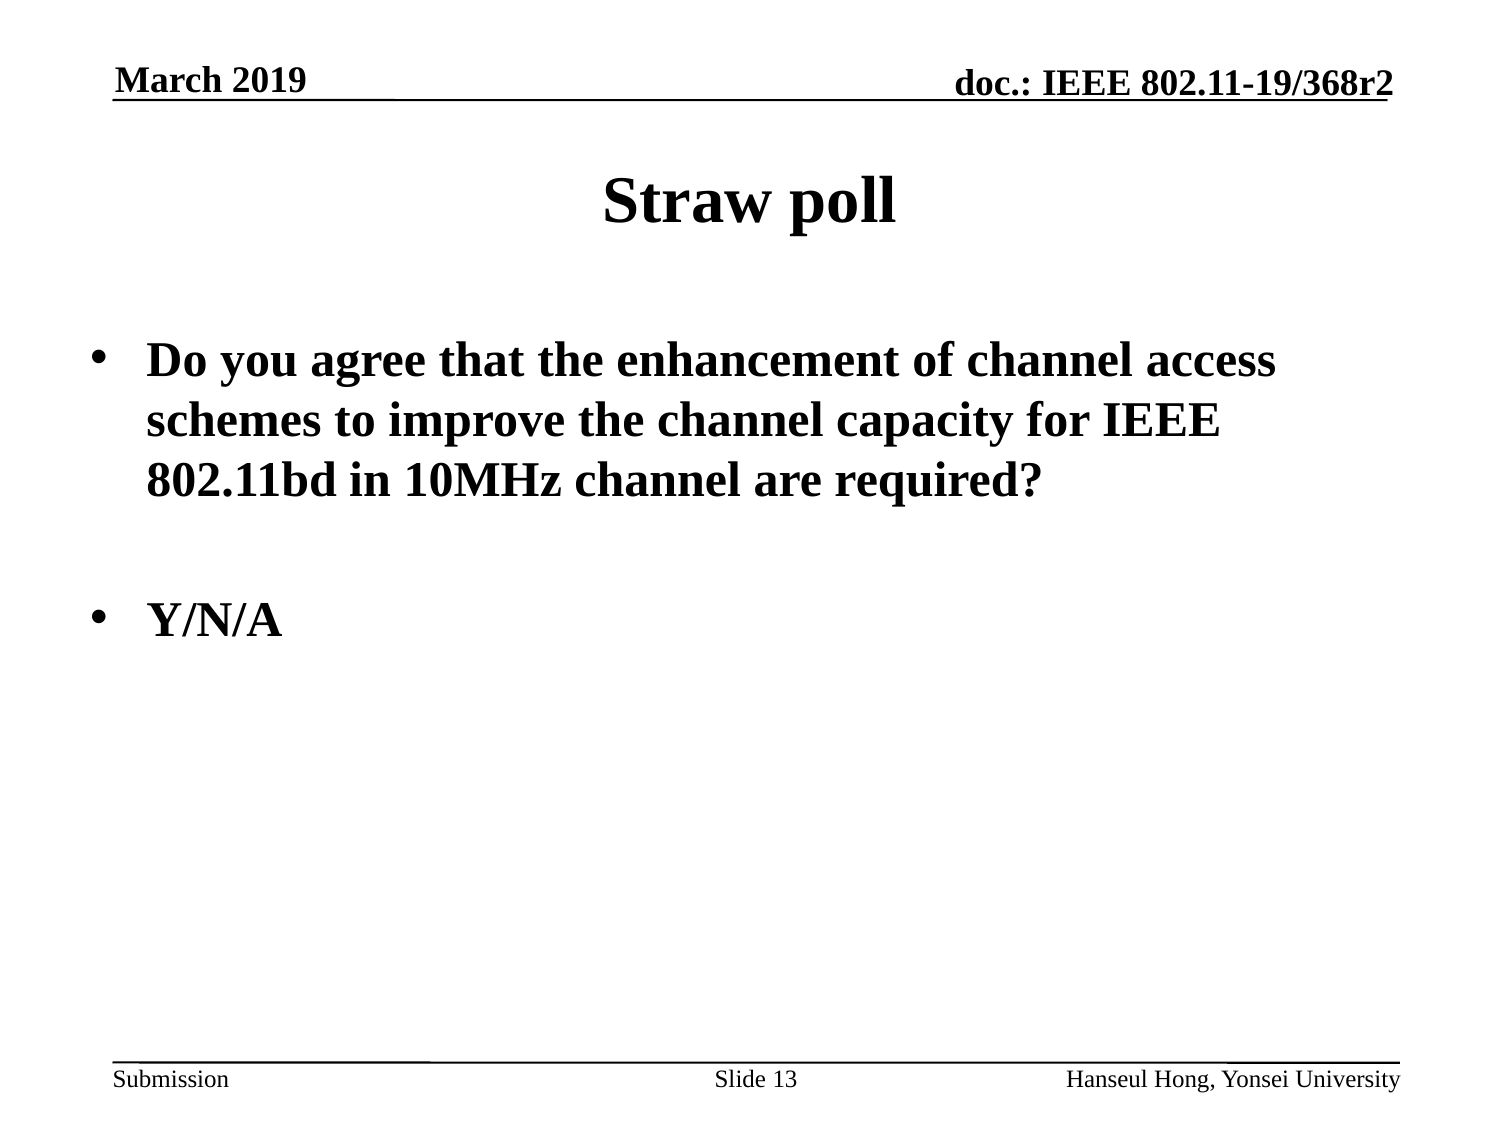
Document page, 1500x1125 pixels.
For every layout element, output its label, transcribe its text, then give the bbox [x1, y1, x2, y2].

list Do you agree that the enhancement of channel access schemes to improve the channel capacity for IEEE 802.11bd in 10MHz channel are required? Y/N/A [74, 318, 1426, 1062]
title Straw poll [74, 101, 1426, 290]
